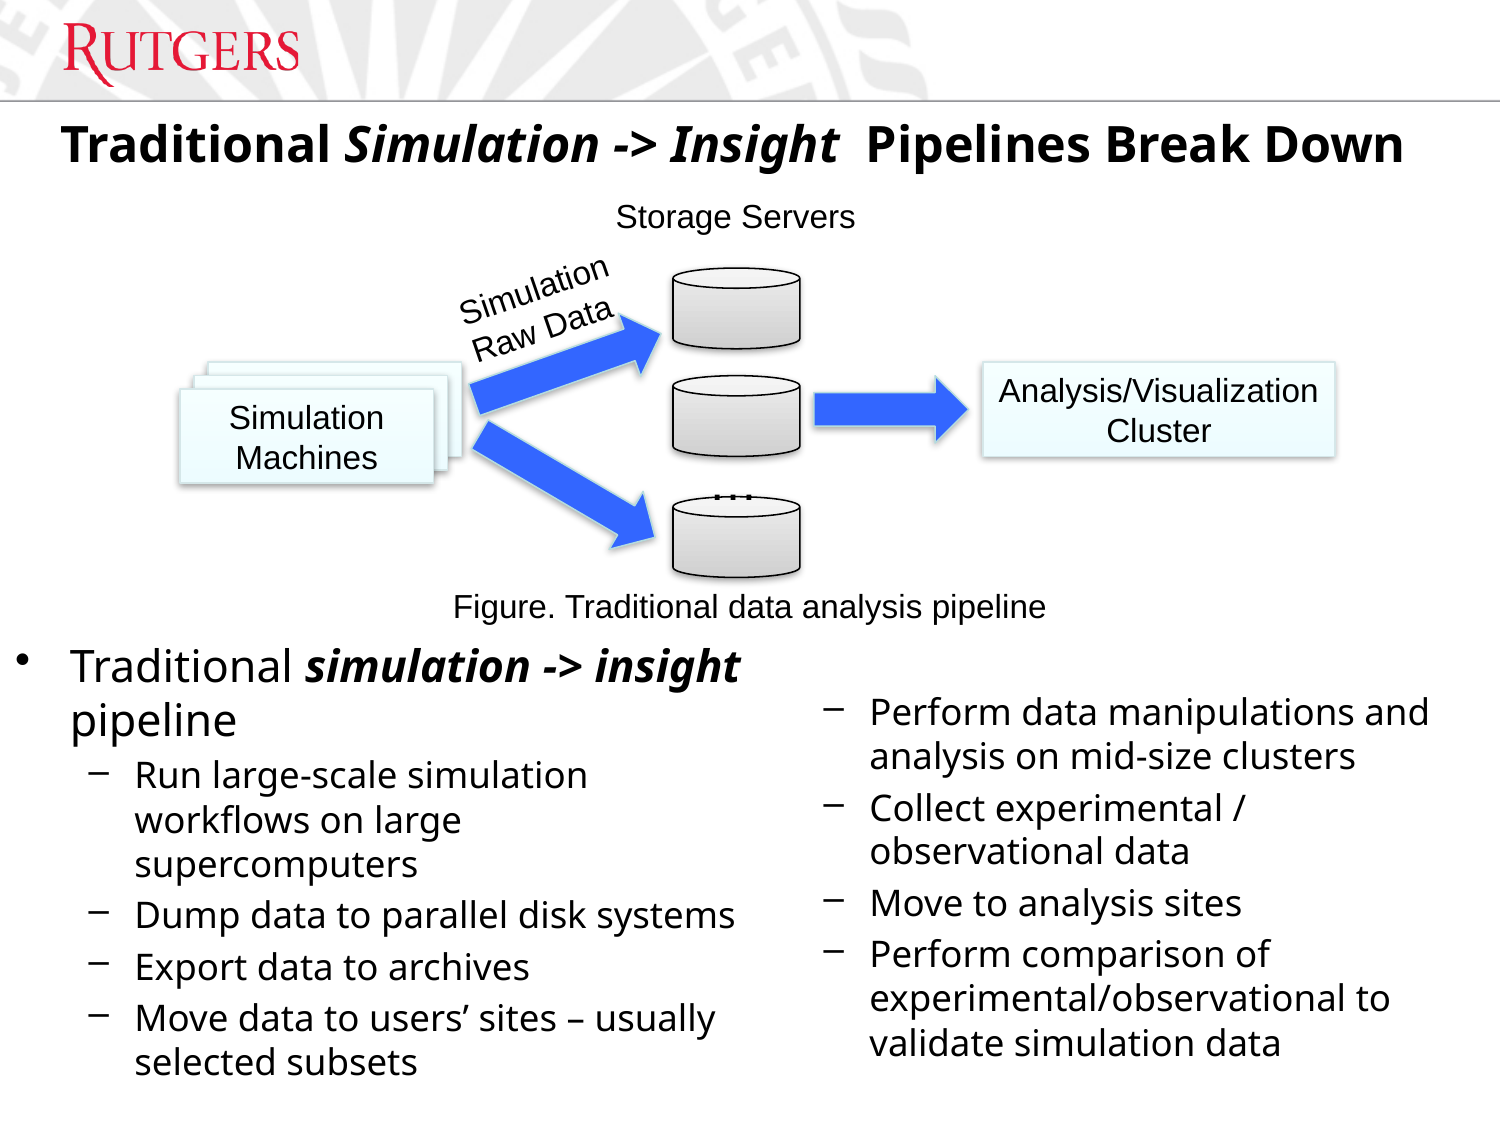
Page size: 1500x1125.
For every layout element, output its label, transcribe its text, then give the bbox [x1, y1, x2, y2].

picture [0, 0, 1500, 102]
text_box Figure. Traditional data analysis pipeline [437, 586, 1063, 633]
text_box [179, 187, 1336, 578]
list Traditional simulation -> insight pipeline Run large-scale simulation workflows on large supercomputers Dump data to parallel disk systems Export data to archives Move data to users’ sites – usually selected subsets Perform data manipulations and analysis on mid-size clusters Collect experimental / observational data Move to analysis sites Perform comparison of experimental/observational to validate simulation data [0, 630, 1500, 1125]
title Traditional Simulation -> Insight Pipelines Break Down [45, 82, 1500, 203]
picture [75, 26, 90, 47]
